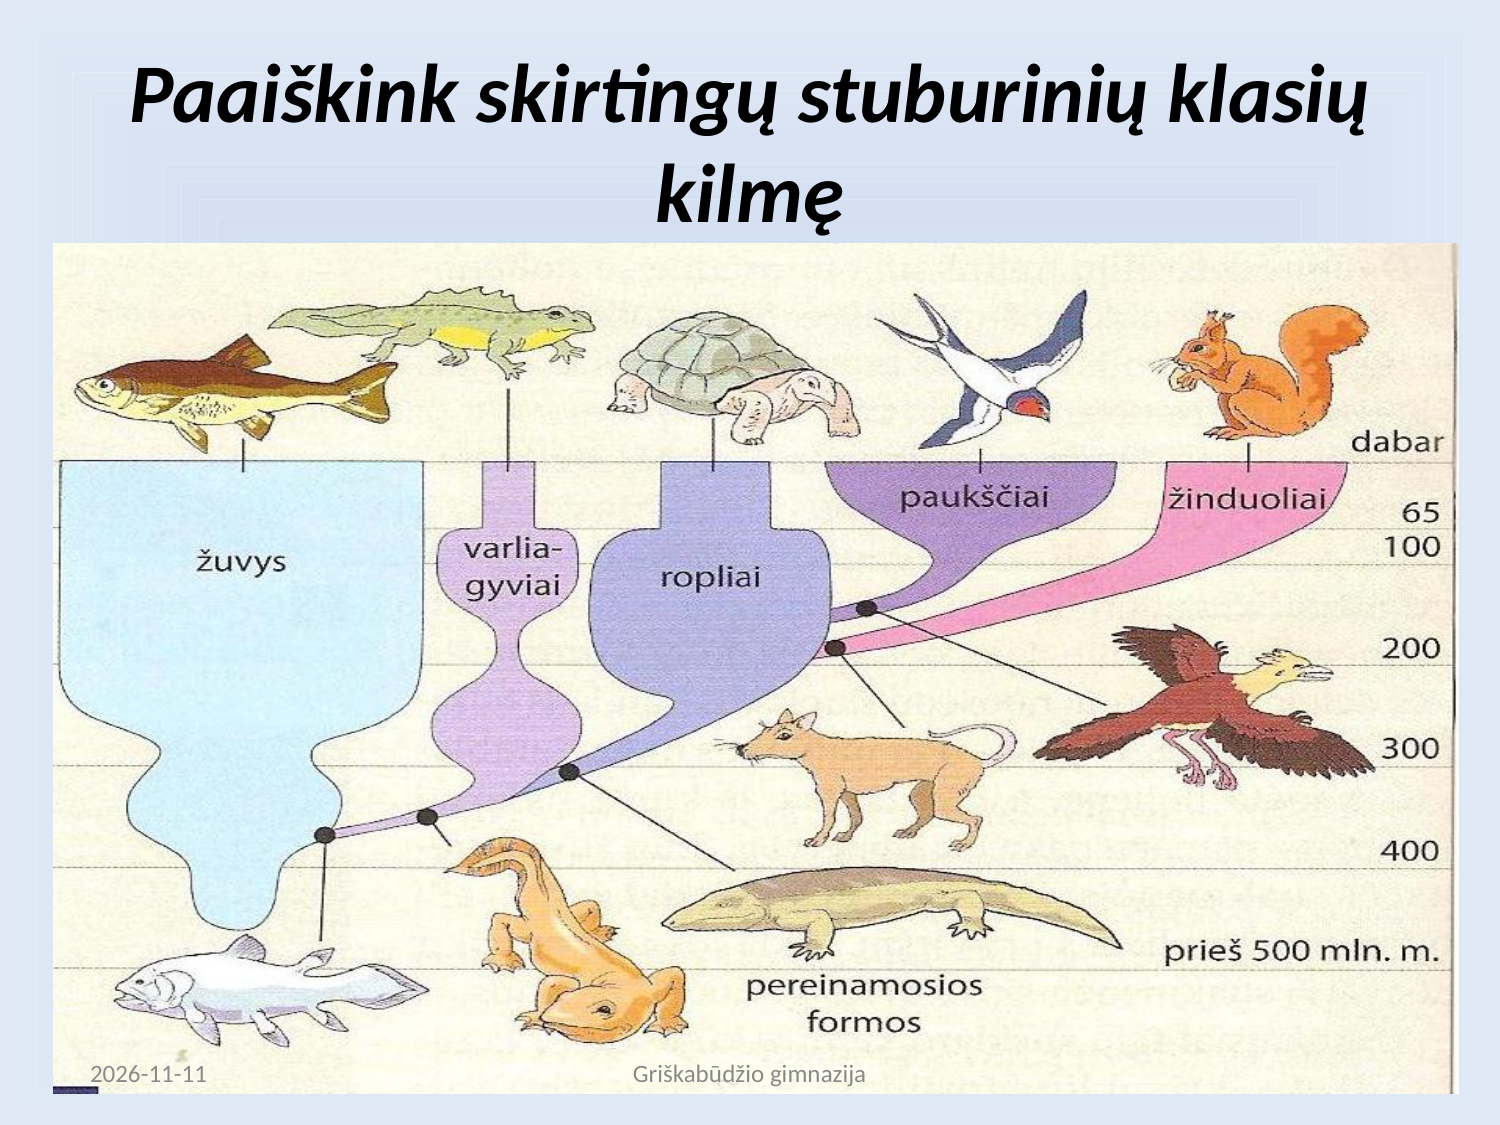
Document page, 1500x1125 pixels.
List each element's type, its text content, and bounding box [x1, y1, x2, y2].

picture [52, 243, 1460, 1095]
title Paaiškink skirtingų stuburinių klasių kilmę [74, 44, 1426, 233]
